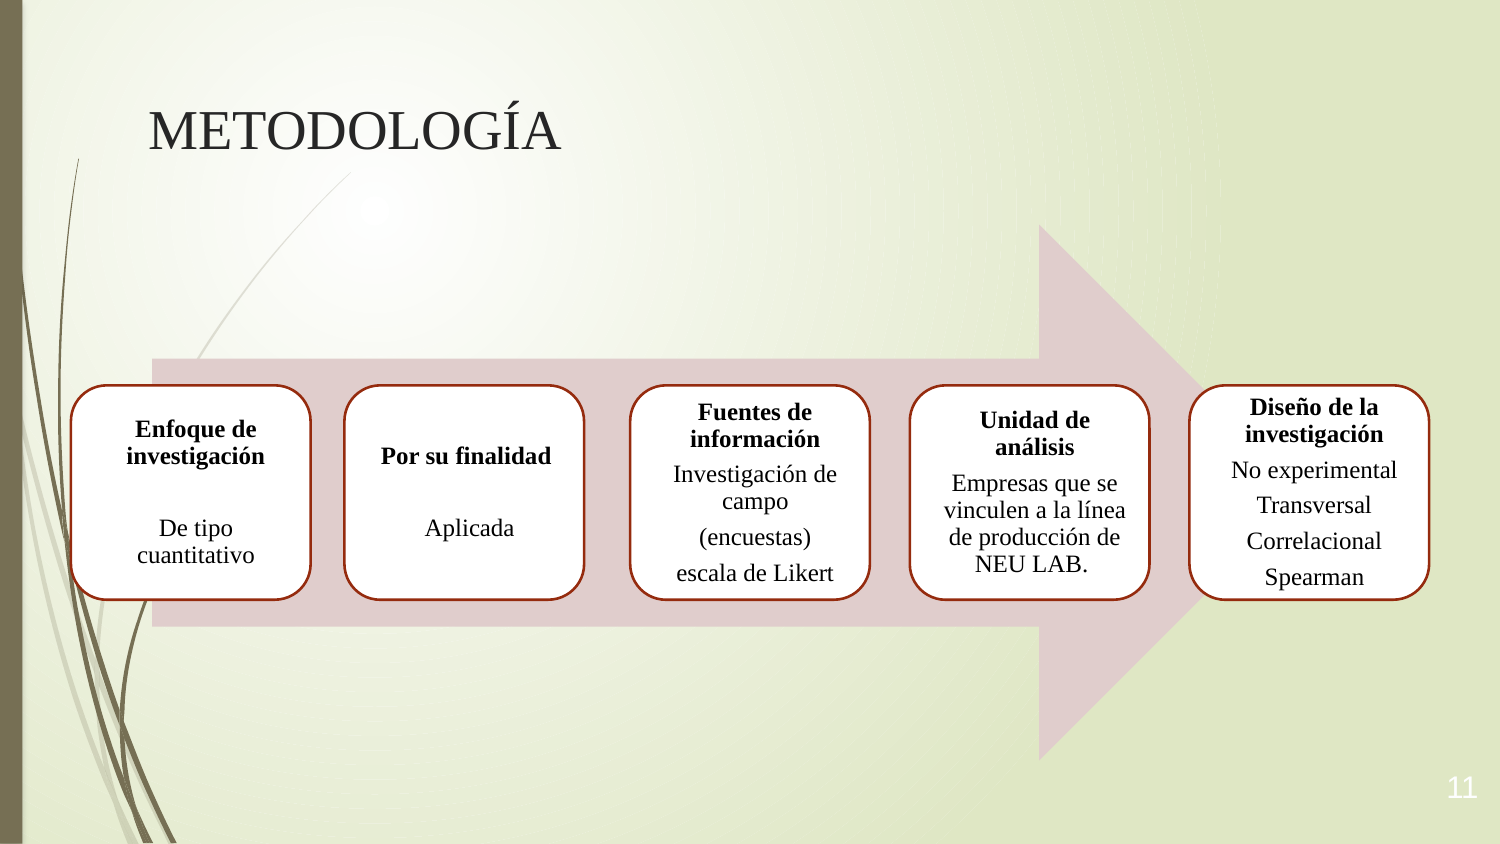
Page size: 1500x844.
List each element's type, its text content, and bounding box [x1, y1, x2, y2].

slide_number 11 [1249, 760, 1494, 813]
title METODOLOGÍA [133, 64, 1035, 190]
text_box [70, 224, 1430, 761]
